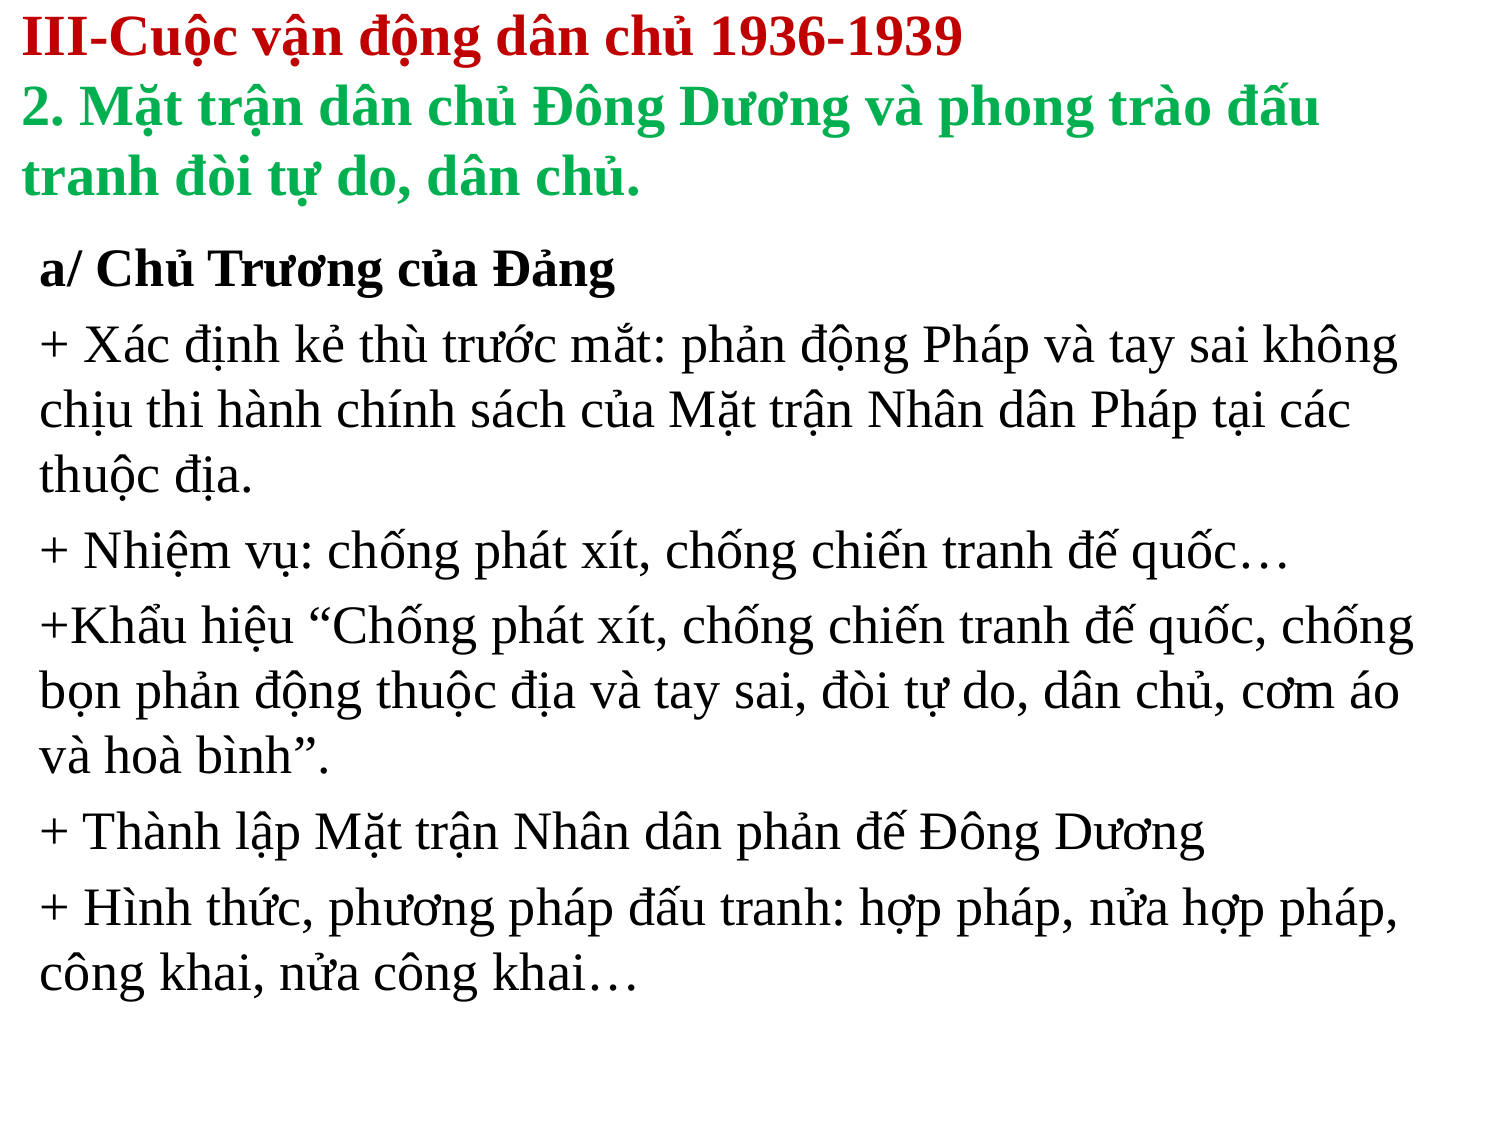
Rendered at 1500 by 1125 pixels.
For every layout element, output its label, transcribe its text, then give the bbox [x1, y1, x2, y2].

list a/ Chủ Trương của Đảng + Xác định kẻ thù trước mắt: phản động Pháp và tay sai không chịu thi hành chính sách của Mặt trận Nhân dân Pháp tại các thuộc địa. + Nhiệm vụ: chống phát xít, chống chiến tranh đế quốc… +Khẩu hiệu “Chống phát xít, chống chiến tranh đế quốc, chống bọn phản động thuộc địa và tay sai, đòi tự do, dân chủ, cơm áo và hoà bình”. + Thành lập Mặt trận Nhân dân phản đế Đông Dương + Hình thức, phương pháp đấu tranh: hợp pháp, nửa hợp pháp, công khai, nửa công khai… [24, 224, 1475, 968]
title III-Cuộc vận động dân chủ 1936-1939 2. Mặt trận dân chủ Đông Dương và phong trào đấu tranh đòi tự do, dân chủ. [6, 24, 1444, 250]
